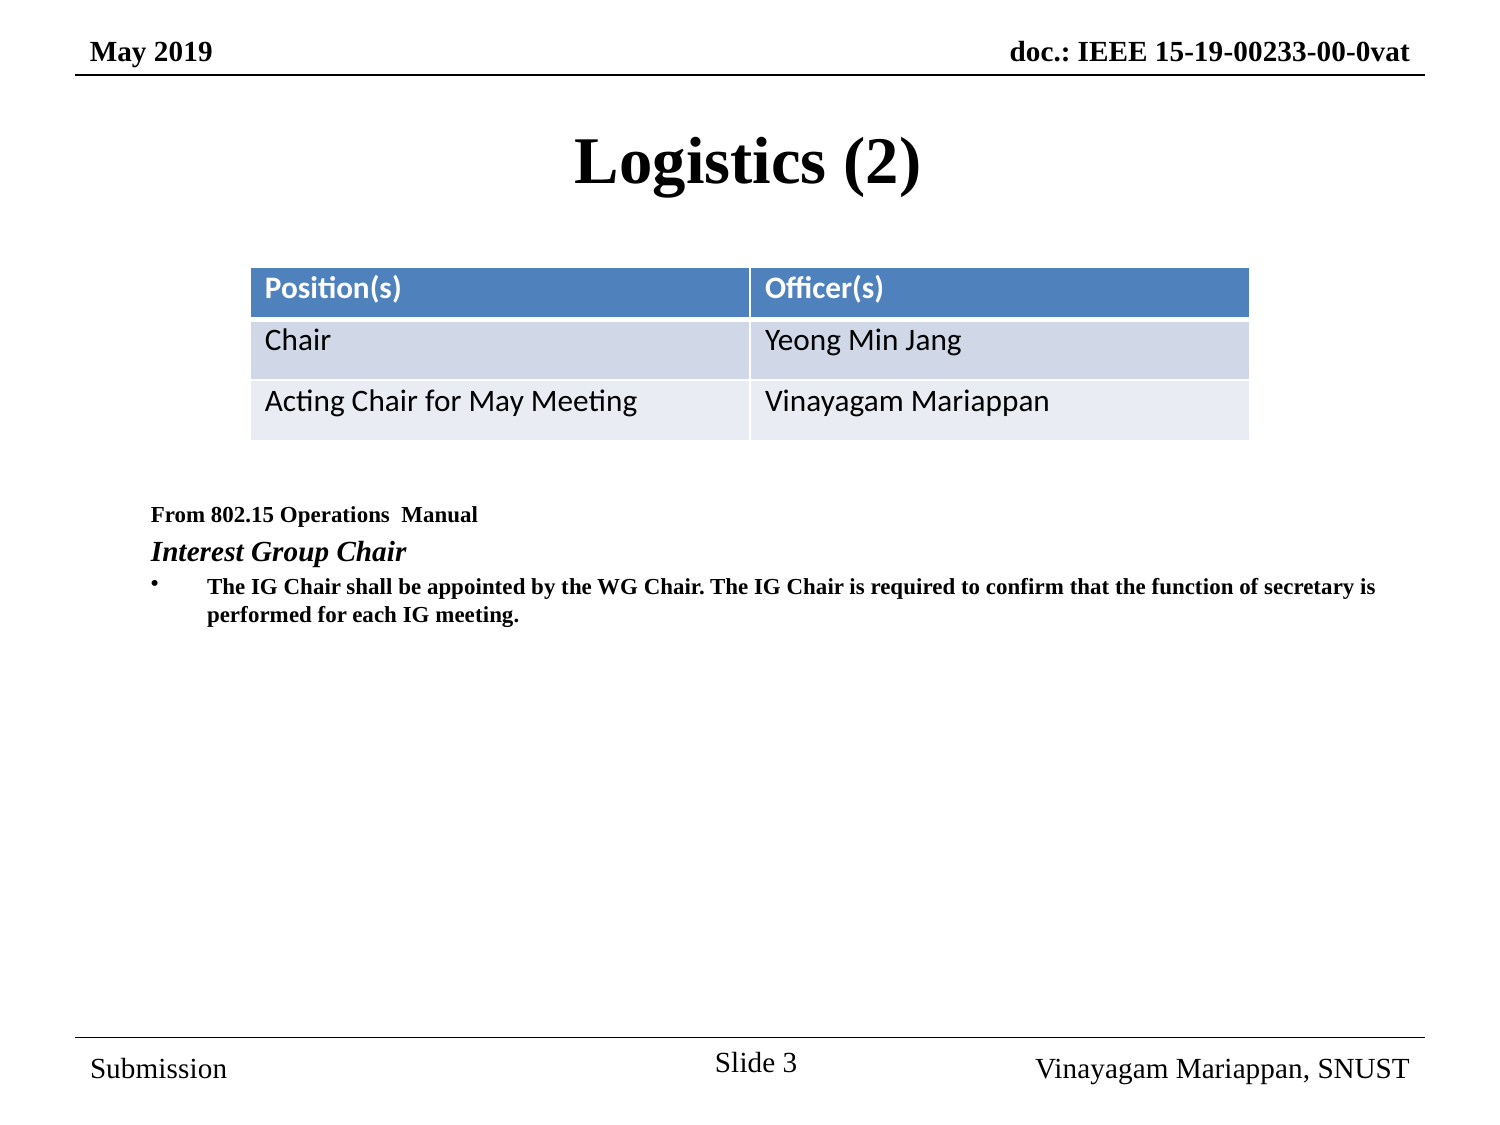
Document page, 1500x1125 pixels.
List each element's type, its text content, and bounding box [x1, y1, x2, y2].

table_cell Chair [251, 322, 749, 379]
text_box Slide 3 [700, 1035, 813, 1086]
table_header Officer(s) [751, 268, 1249, 317]
title Logistics (2) [0, 103, 1499, 211]
text_box From 802.15 Operations Manual Interest Group Chair The IG Chair shall be appointed by the WG Chair. The IG Chair is required to confirm that the function of secretary is performed for each IG meeting. [135, 491, 1411, 669]
table_cell Yeong Min Jang [751, 322, 1249, 379]
table_cell Acting Chair for May Meeting [251, 381, 749, 440]
table_cell Vinayagam Mariappan [751, 381, 1249, 440]
table_header Position(s) [251, 268, 749, 317]
